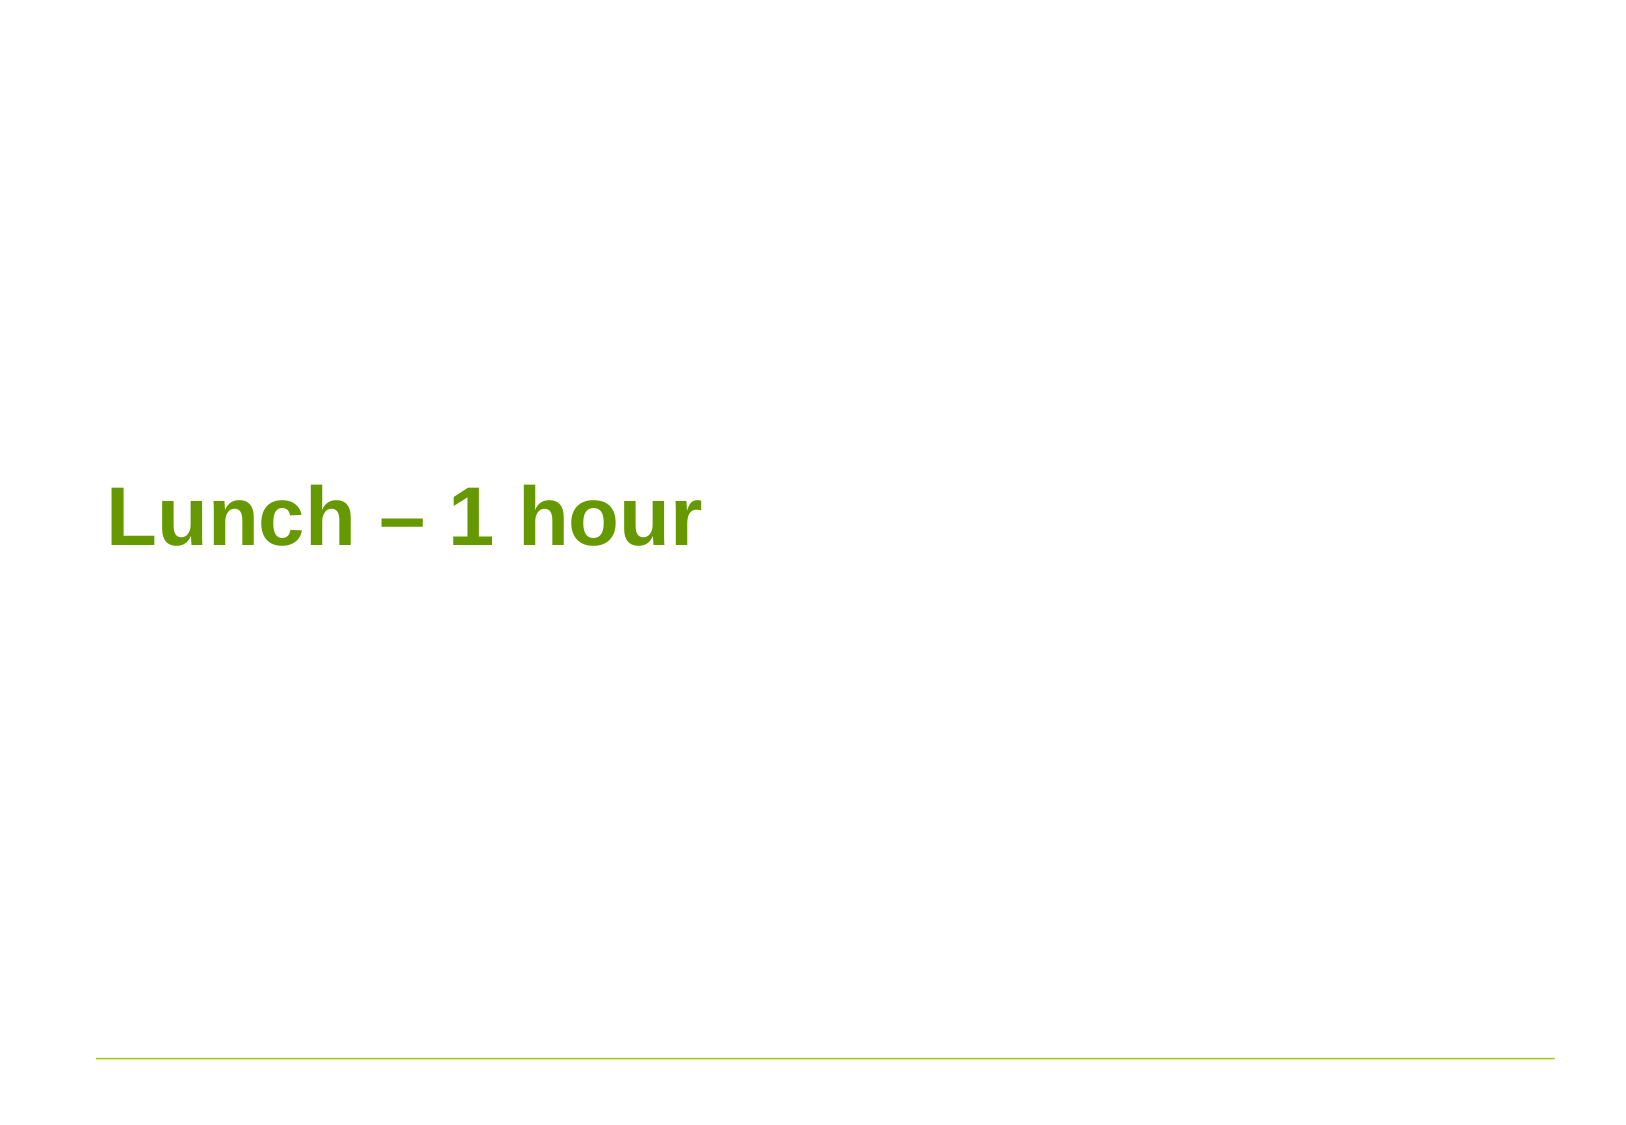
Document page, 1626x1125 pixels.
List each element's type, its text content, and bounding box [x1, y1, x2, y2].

title Lunch – 1 hour [91, 468, 1555, 656]
